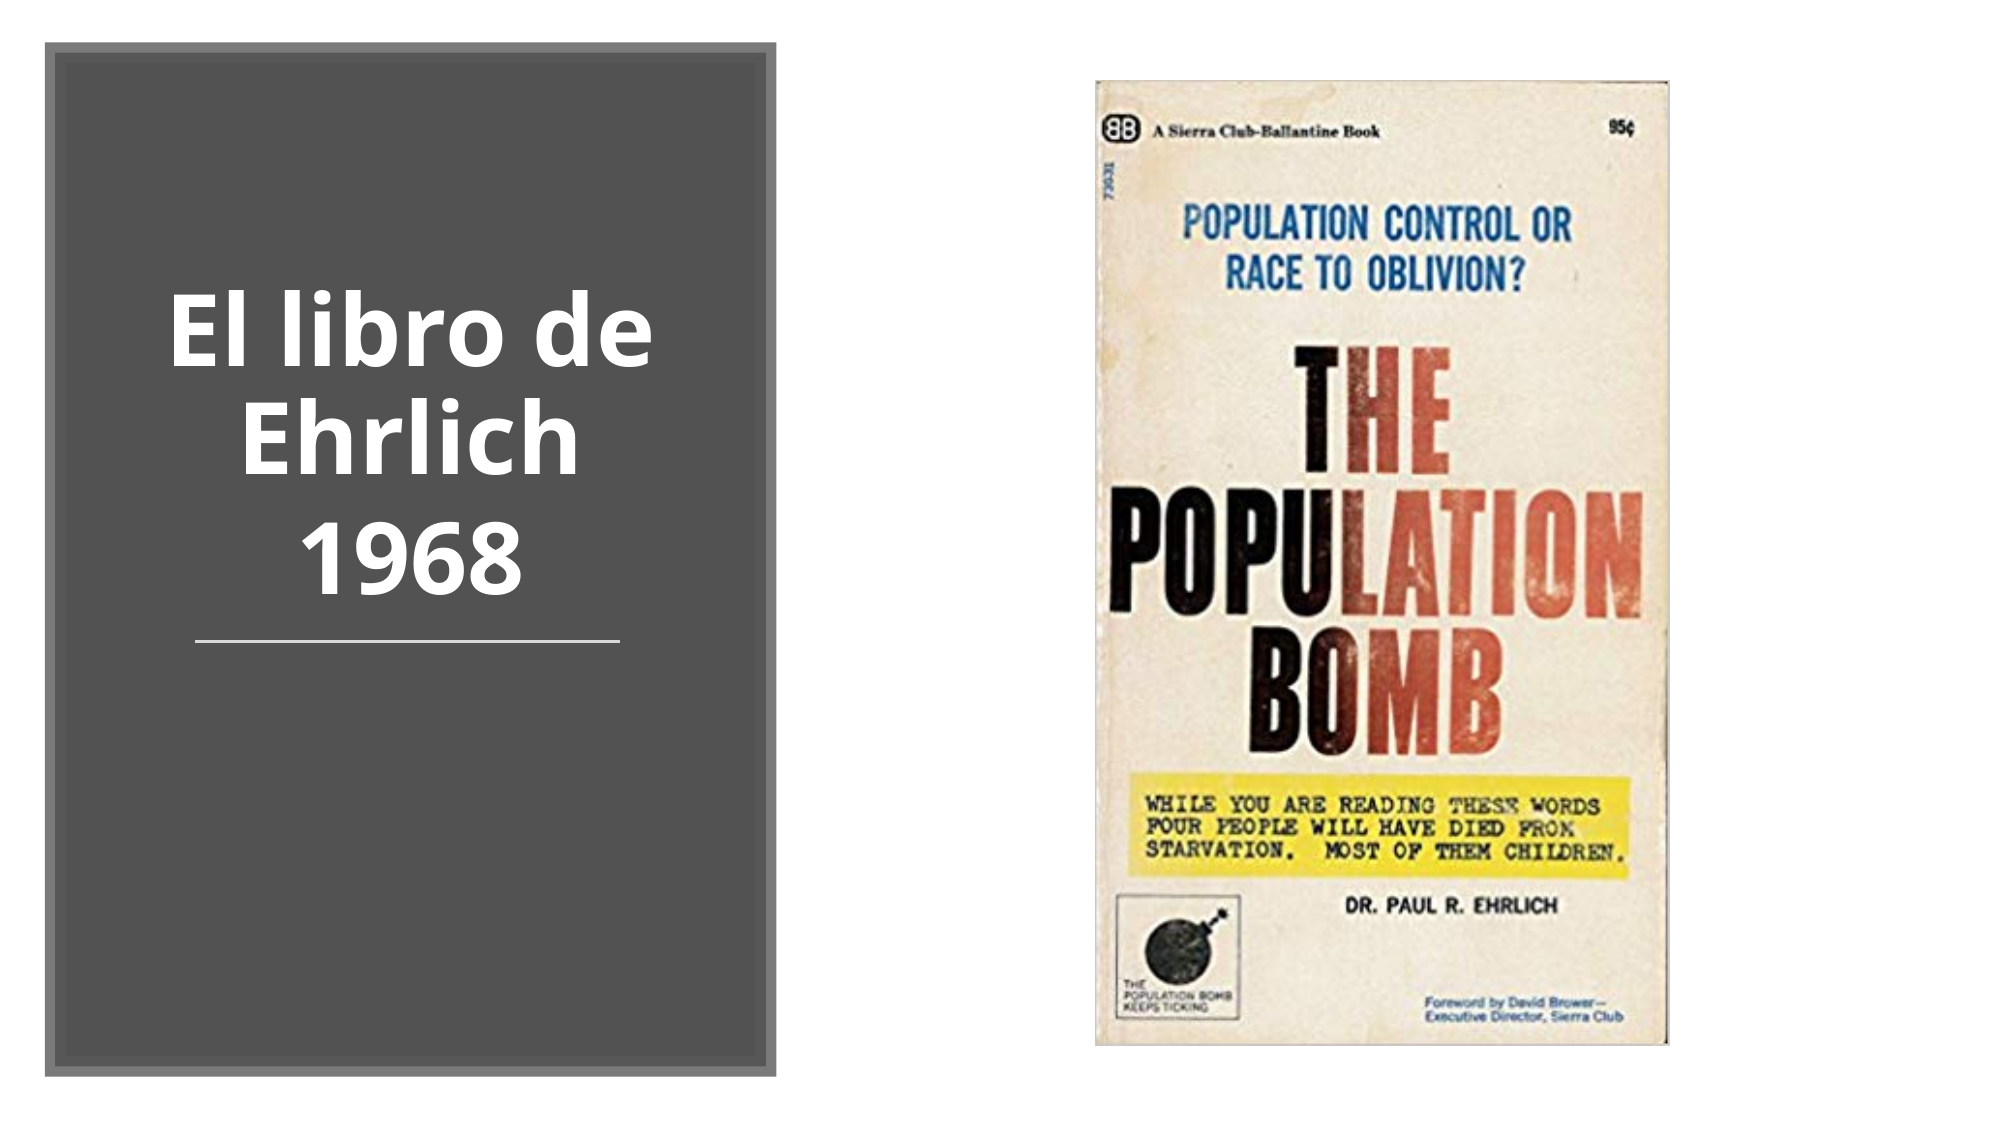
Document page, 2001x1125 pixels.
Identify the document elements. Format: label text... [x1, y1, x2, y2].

text_box El libro de Ehrlich 1968 [110, 149, 711, 624]
text_box [54, 52, 767, 1067]
picture [1095, 80, 1670, 1046]
